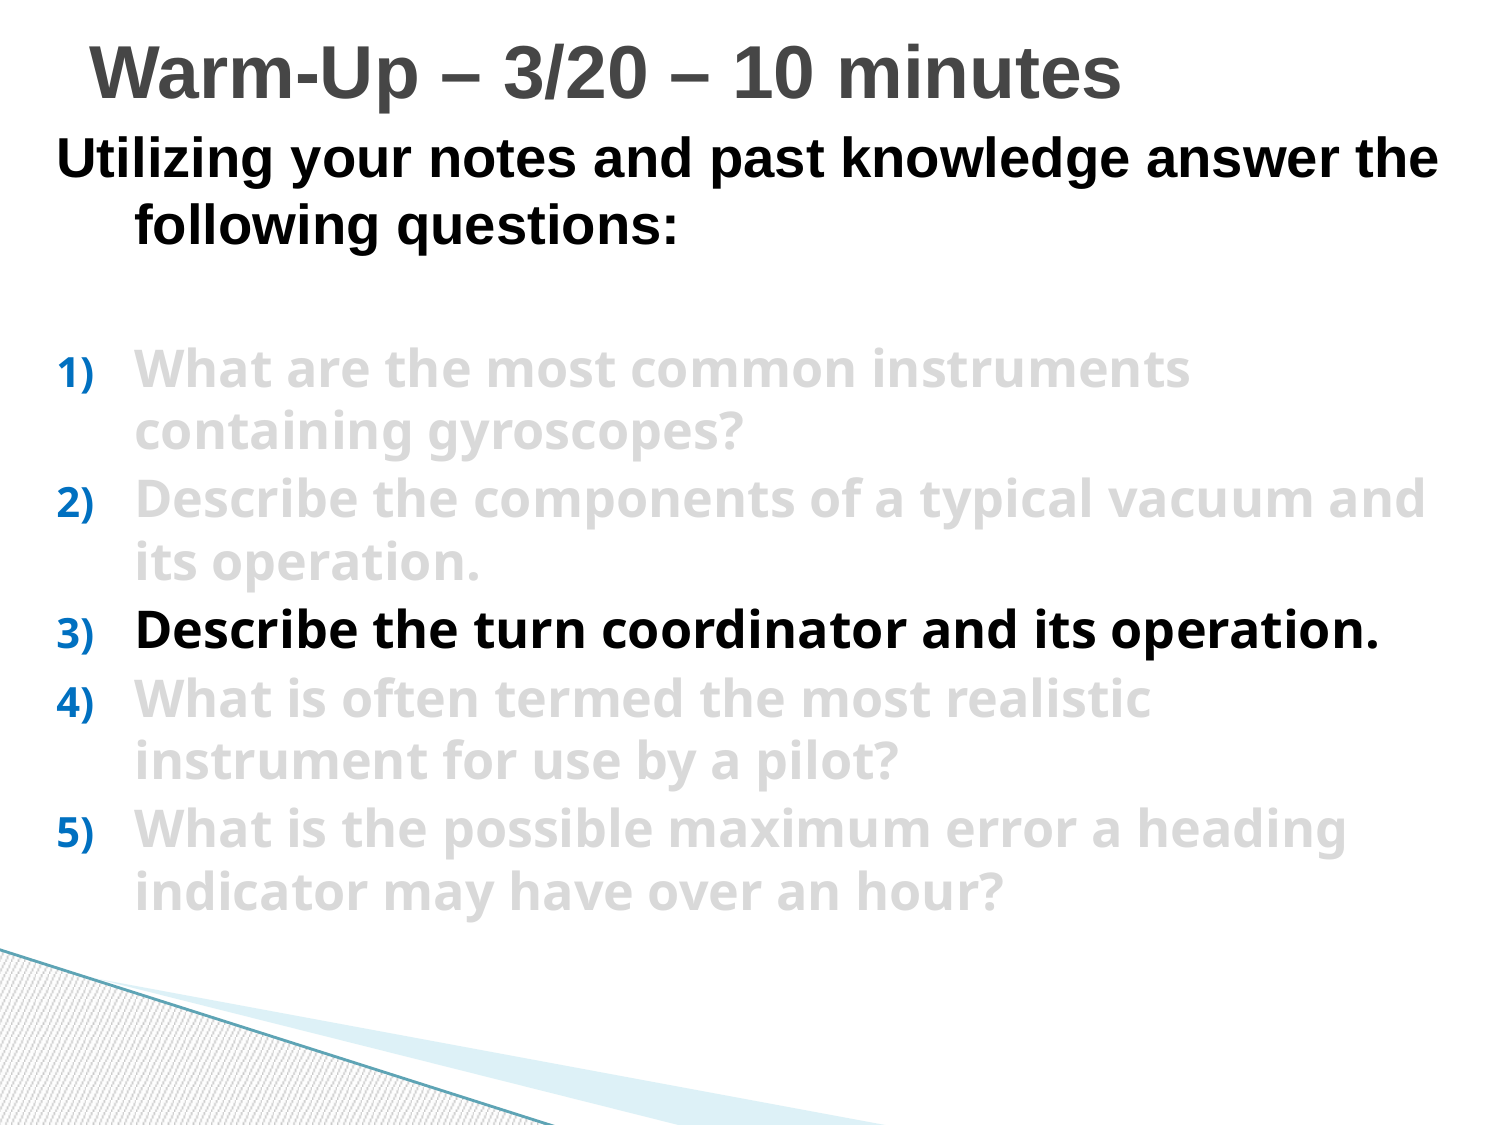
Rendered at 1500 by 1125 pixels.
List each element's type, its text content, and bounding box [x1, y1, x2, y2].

text_box [0, 951, 547, 1125]
list Utilizing your notes and past knowledge answer the following questions: What are the most common instruments containing gyroscopes? Describe the components of a typical vacuum and its operation. Describe the turn coordinator and its operation. What is often termed the most realistic instrument for use by a pilot? What is the possible maximum error a heading indicator may have over an hour? [29, 112, 1471, 1075]
text_box [479, 1075, 886, 1125]
title Warm-Up – 3/20 – 10 minutes [74, 0, 1425, 138]
